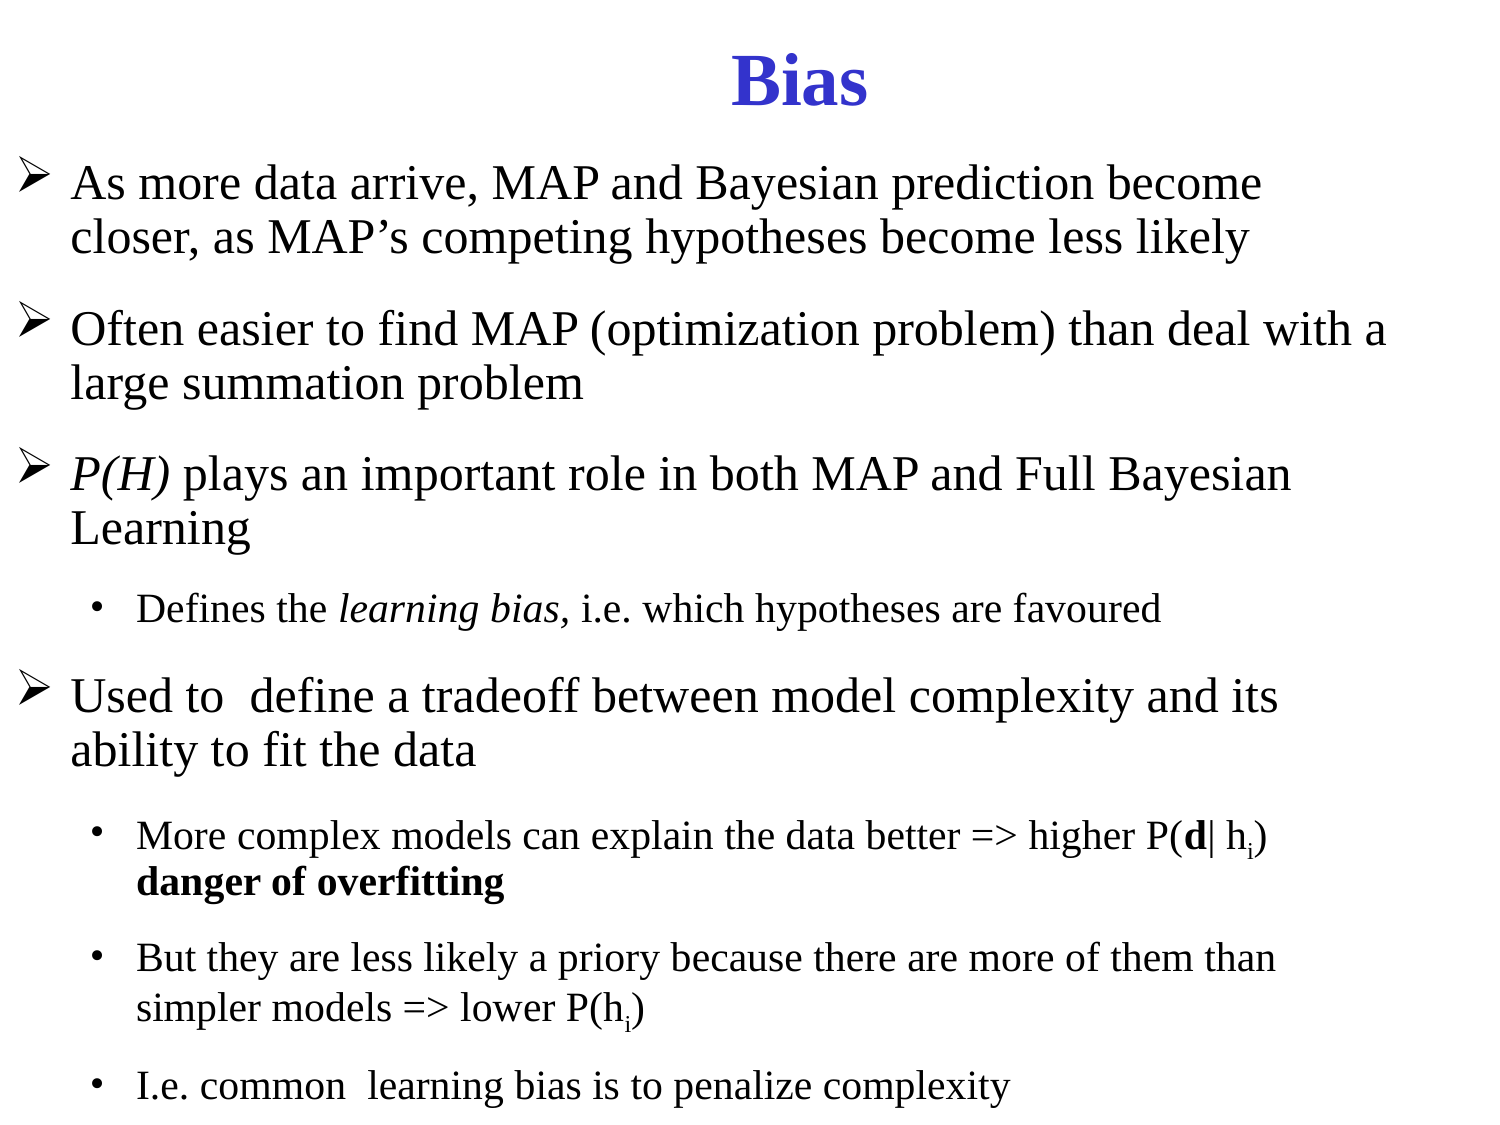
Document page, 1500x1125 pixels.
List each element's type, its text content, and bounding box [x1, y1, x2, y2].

text_box As more data arrive, MAP and Bayesian prediction become closer, as MAP’s competing hypotheses become less likely Often easier to find MAP (optimization problem) than deal with a large summation problem P(H) plays an important role in both MAP and Full Bayesian Learning Defines the learning bias, i.e. which hypotheses are favoured Used to define a tradeoff between model complexity and its ability to fit the data More complex models can explain the data better => higher P(d| hi) danger of overfitting But they are less likely a priory because there are more of them than simpler models => lower P(hi) I.e. common learning bias is to penalize complexity [0, 148, 1406, 256]
title Bias [99, 18, 1500, 132]
